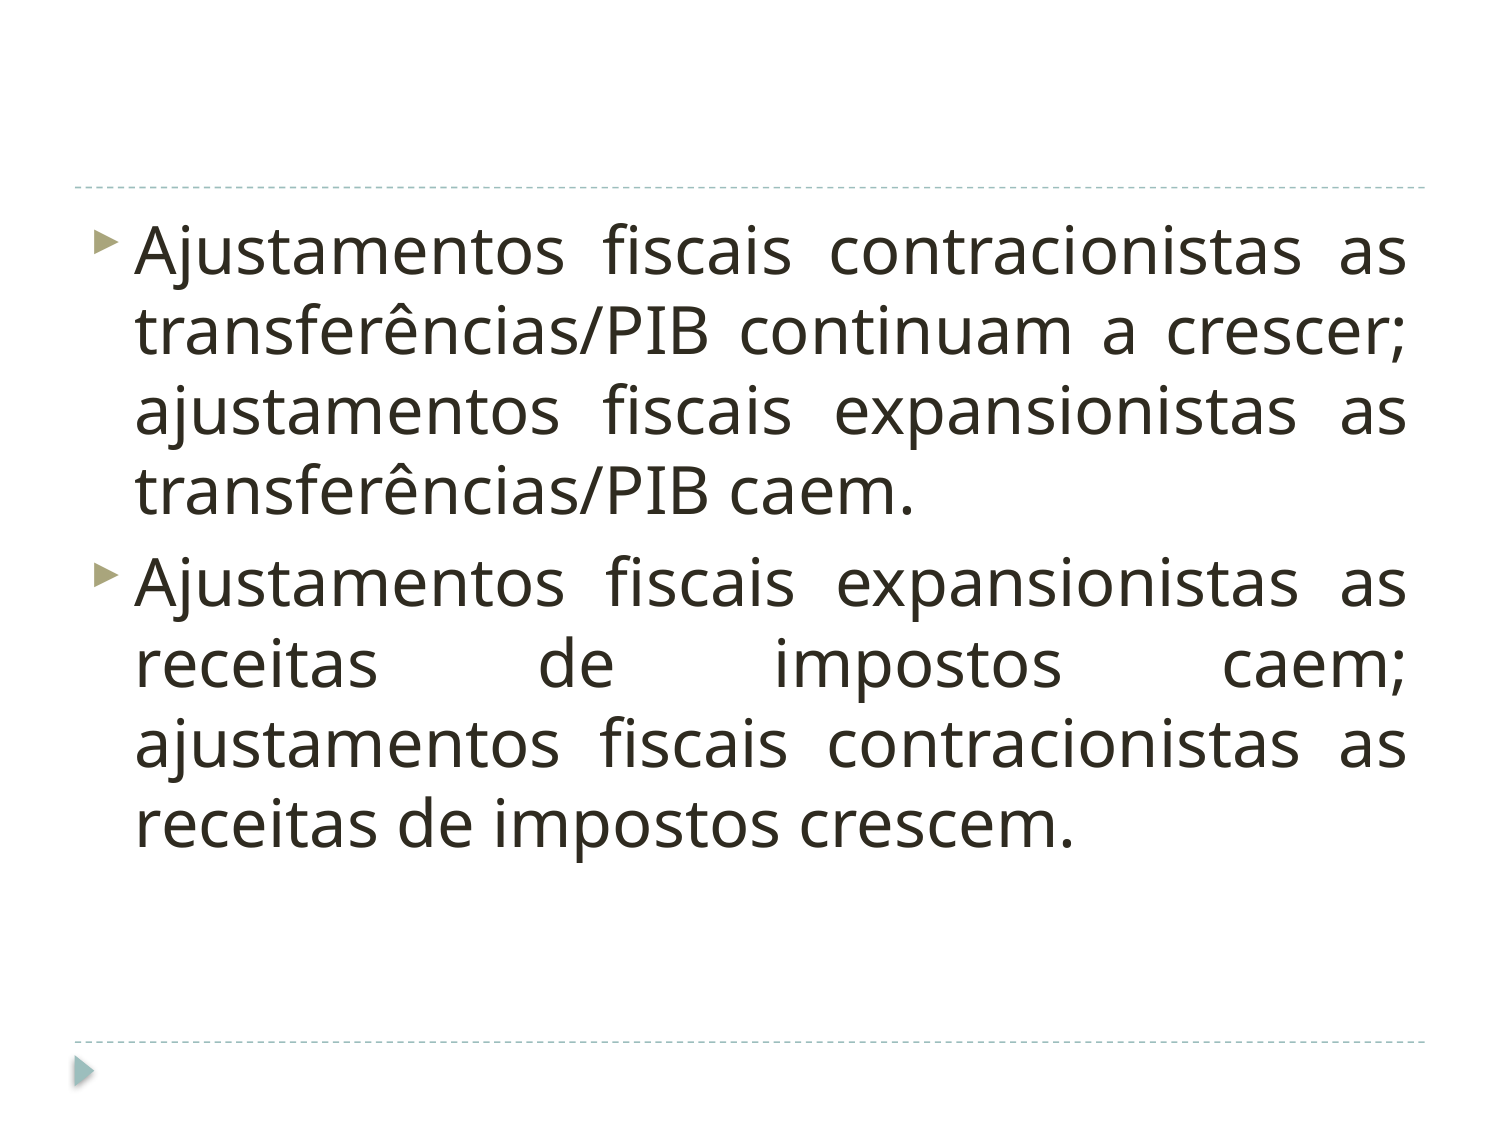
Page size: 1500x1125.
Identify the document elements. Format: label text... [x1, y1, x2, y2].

list Ajustamentos fiscais contracionistas as transferências/PIB continuam a crescer; ajustamentos fiscais expansionistas as transferências/PIB caem. Ajustamentos fiscais expansionistas as receitas de impostos caem; ajustamentos fiscais contracionistas as receitas de impostos crescem. [75, 200, 1425, 1010]
